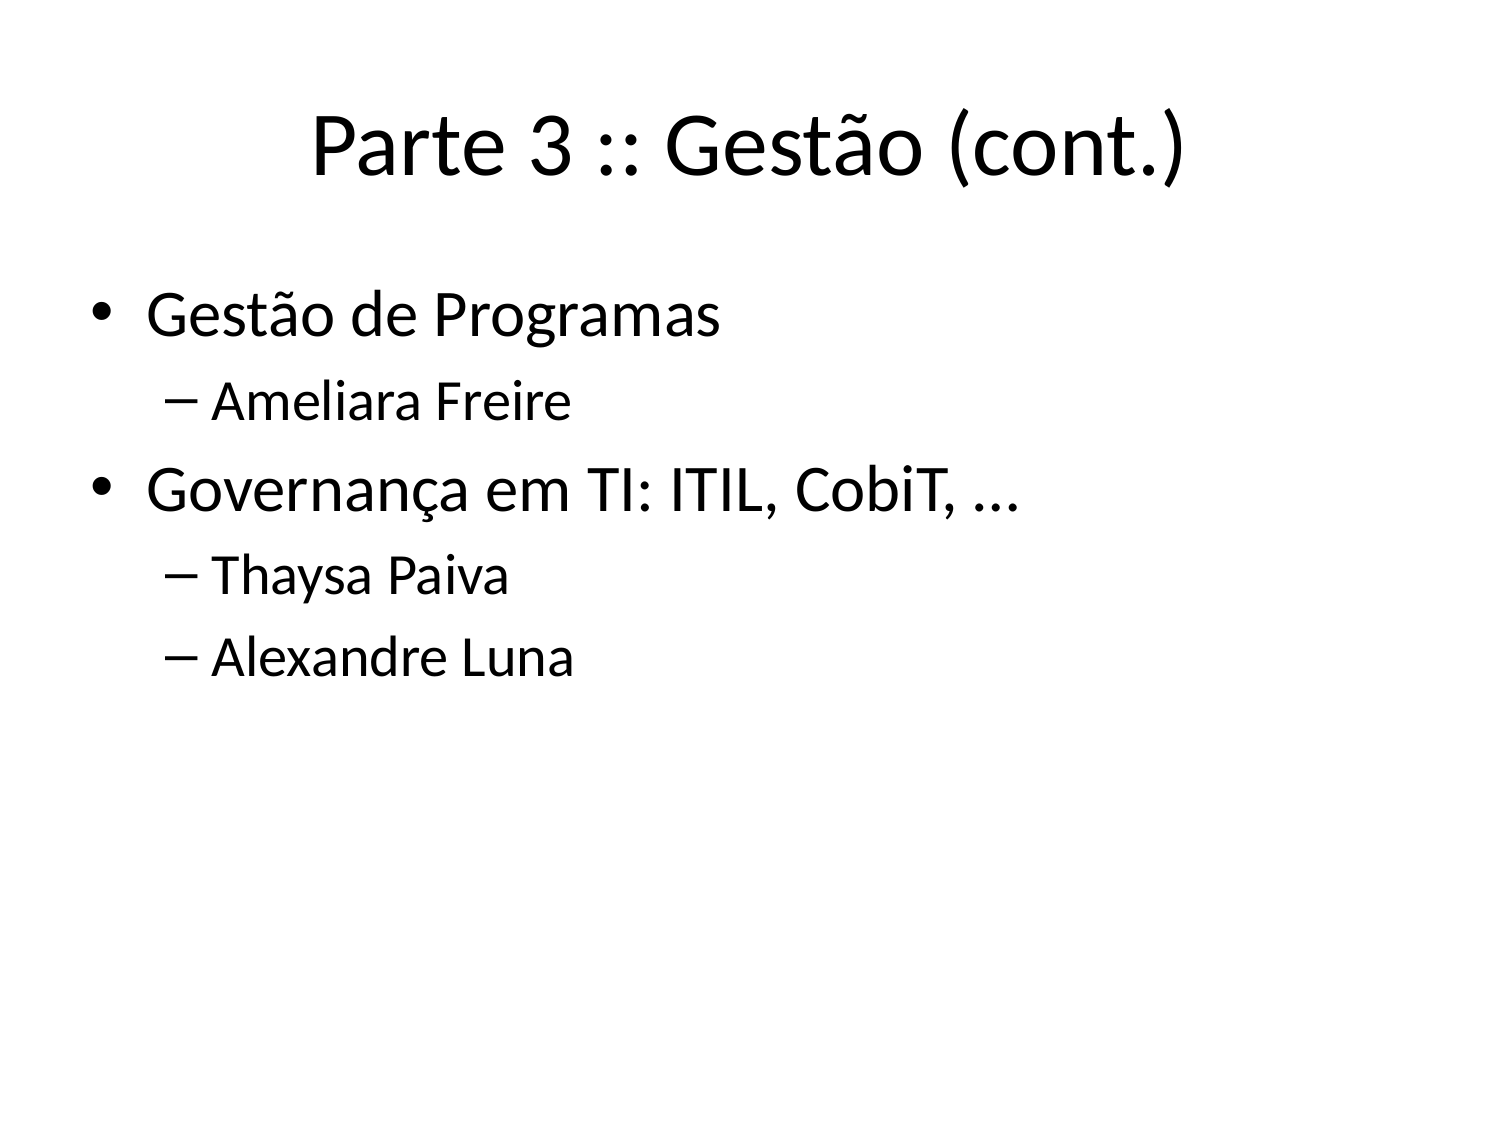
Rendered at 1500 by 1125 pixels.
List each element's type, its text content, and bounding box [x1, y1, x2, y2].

title Parte 3 :: Gestão (cont.) [75, 45, 1425, 233]
list Gestão de Programas Ameliara Freire Governança em TI: ITIL, CobiT, … Thaysa Paiva Alexandre Luna [75, 262, 1425, 1005]
